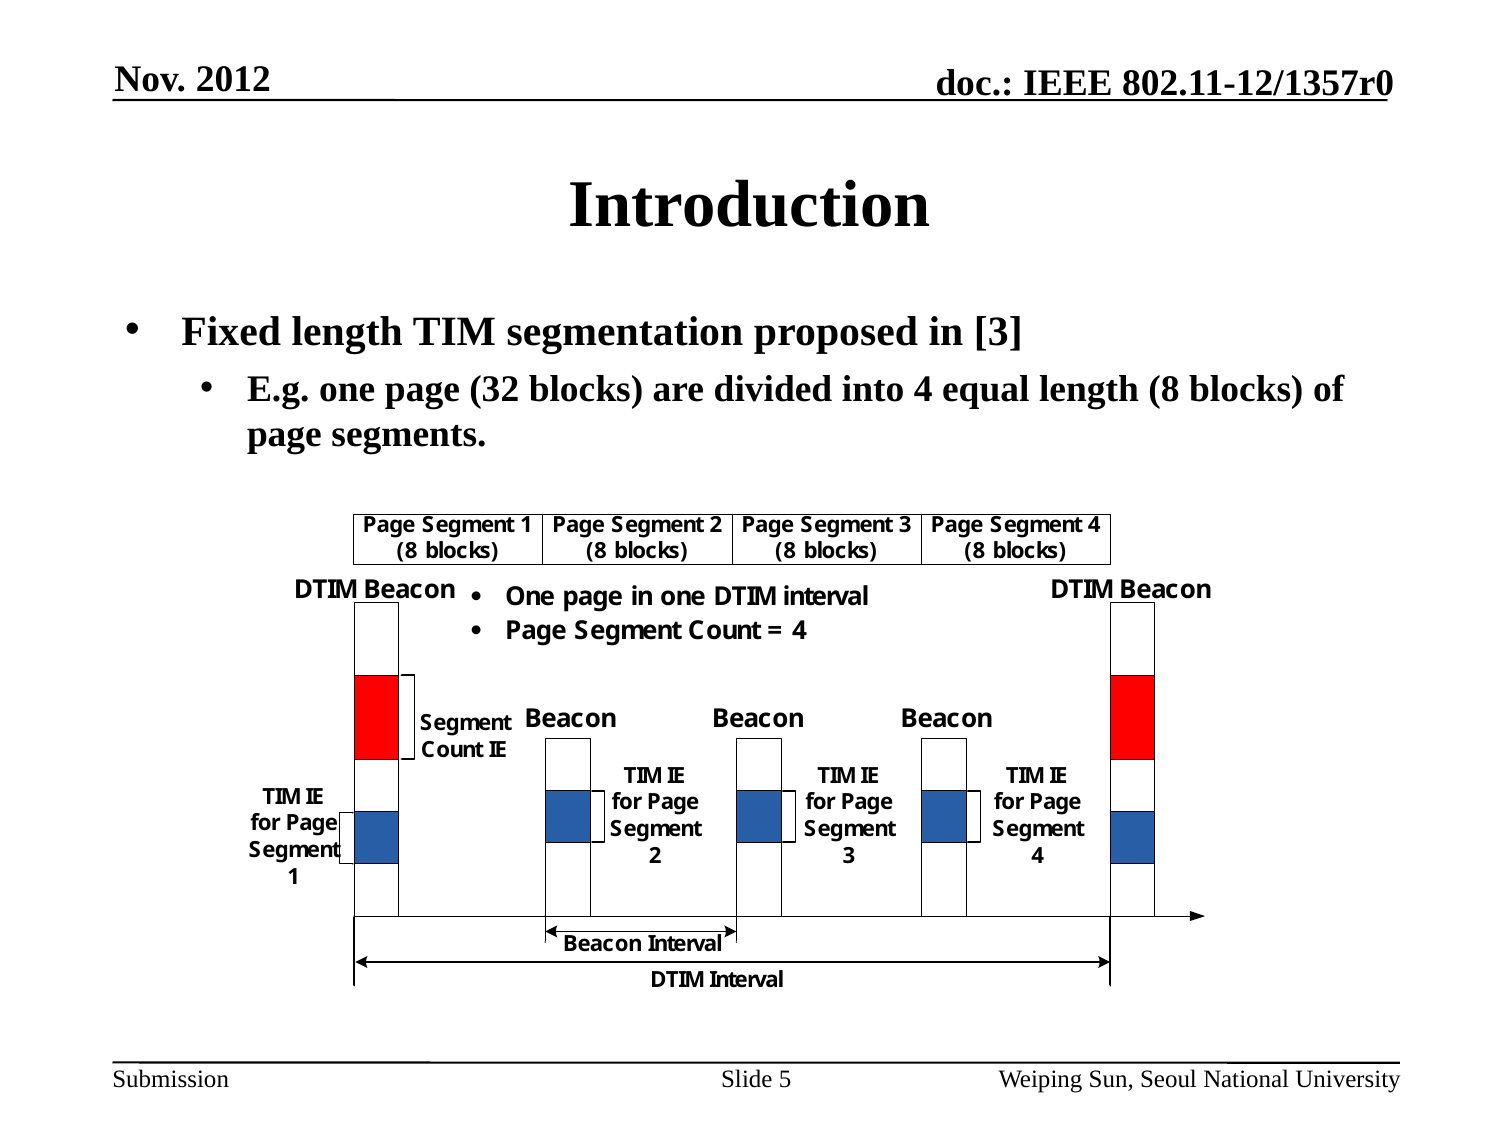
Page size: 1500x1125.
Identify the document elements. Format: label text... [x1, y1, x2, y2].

list Fixed length TIM segmentation proposed in [3] E.g. one page (32 blocks) are divided into 4 equal length (8 blocks) of page segments. [109, 295, 1436, 421]
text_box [229, 491, 1275, 1003]
footer Weiping Sun, Seoul National University [878, 1061, 1402, 1093]
slide_number Slide 5 [712, 1061, 800, 1123]
title Introduction [112, 112, 1388, 288]
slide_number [114, 54, 423, 100]
